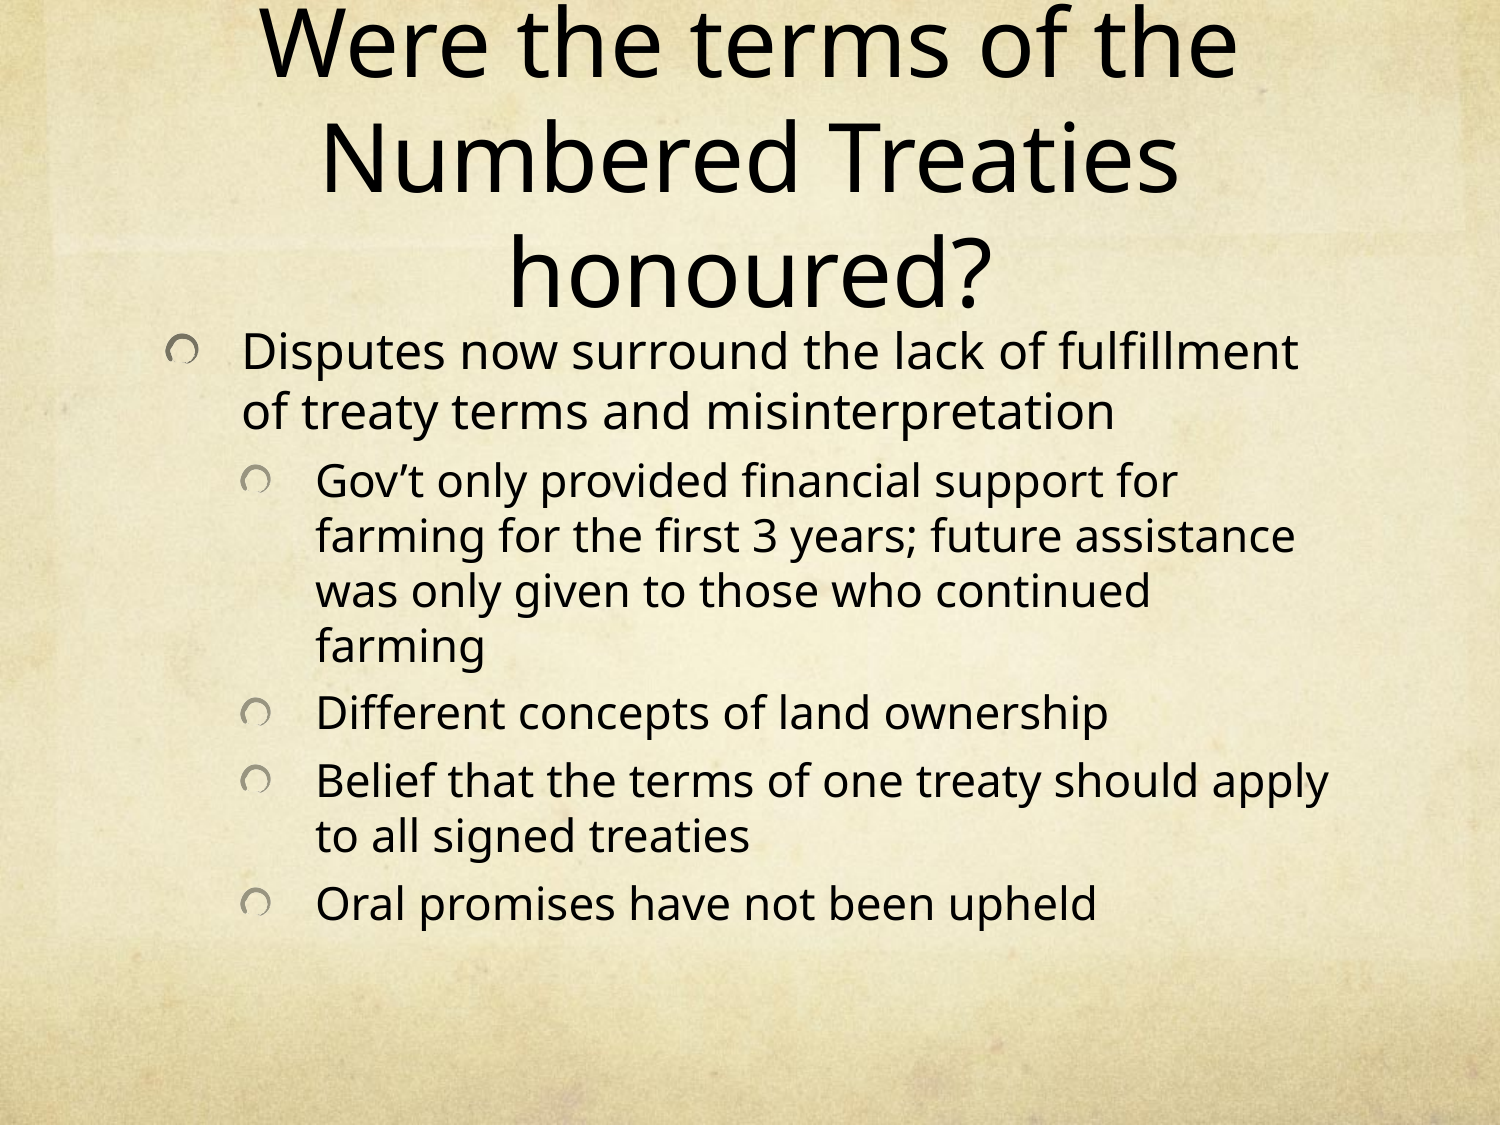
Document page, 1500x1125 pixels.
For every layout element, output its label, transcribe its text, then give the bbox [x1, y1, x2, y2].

title Were the terms of the Numbered Treaties honoured? [150, 82, 1350, 225]
list Disputes now surround the lack of fulfillment of treaty terms and misinterpretation Gov’t only provided financial support for farming for the first 3 years; future assistance was only given to those who continued farming Different concepts of land ownership Belief that the terms of one treaty should apply to all signed treaties Oral promises have not been upheld [150, 311, 1350, 950]
picture [0, 0, 1500, 1125]
